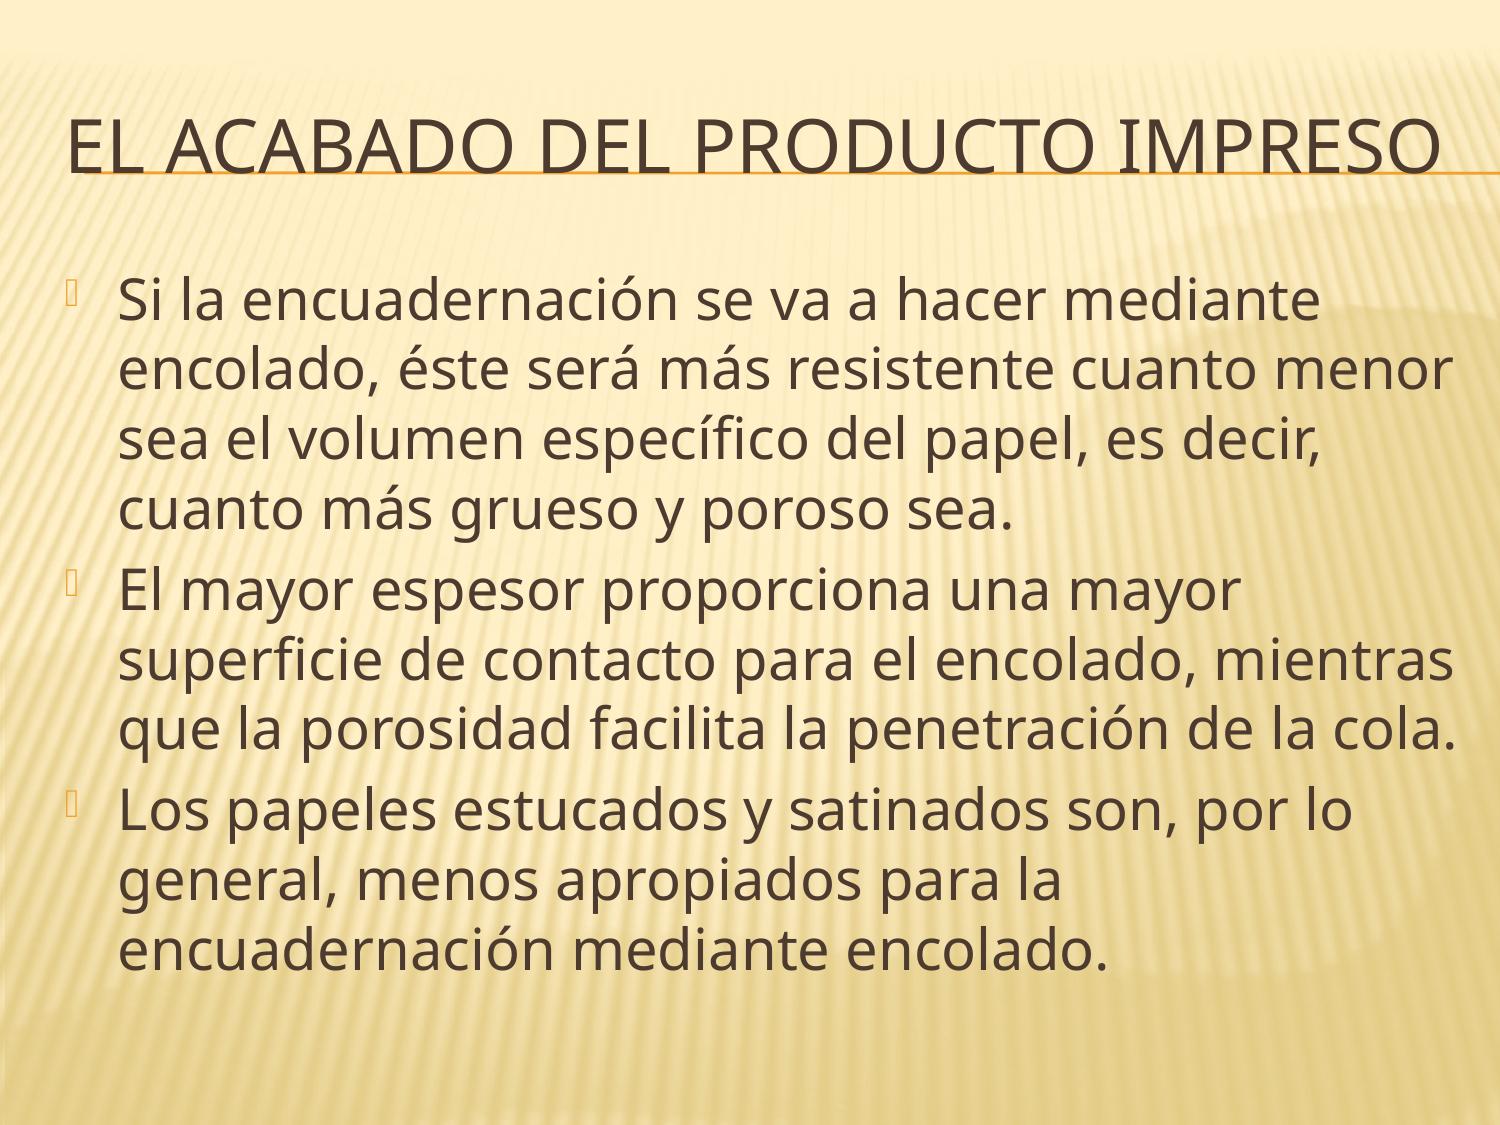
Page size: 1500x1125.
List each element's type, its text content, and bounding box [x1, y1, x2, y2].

title EL ACABADO DEL PRODUCTO IMPRESO [50, 75, 1475, 213]
list Si la encuadernación se va a hacer mediante encolado, éste será más resistente cuanto menor sea el volumen específico del papel, es decir, cuanto más grueso y poroso sea. El mayor espesor proporciona una mayor superficie de contacto para el encolado, mientras que la porosidad facilita la penetración de la cola. Los papeles estucados y satinados son, por lo general, menos apropiados para la encuadernación mediante encolado. [50, 254, 1475, 998]
